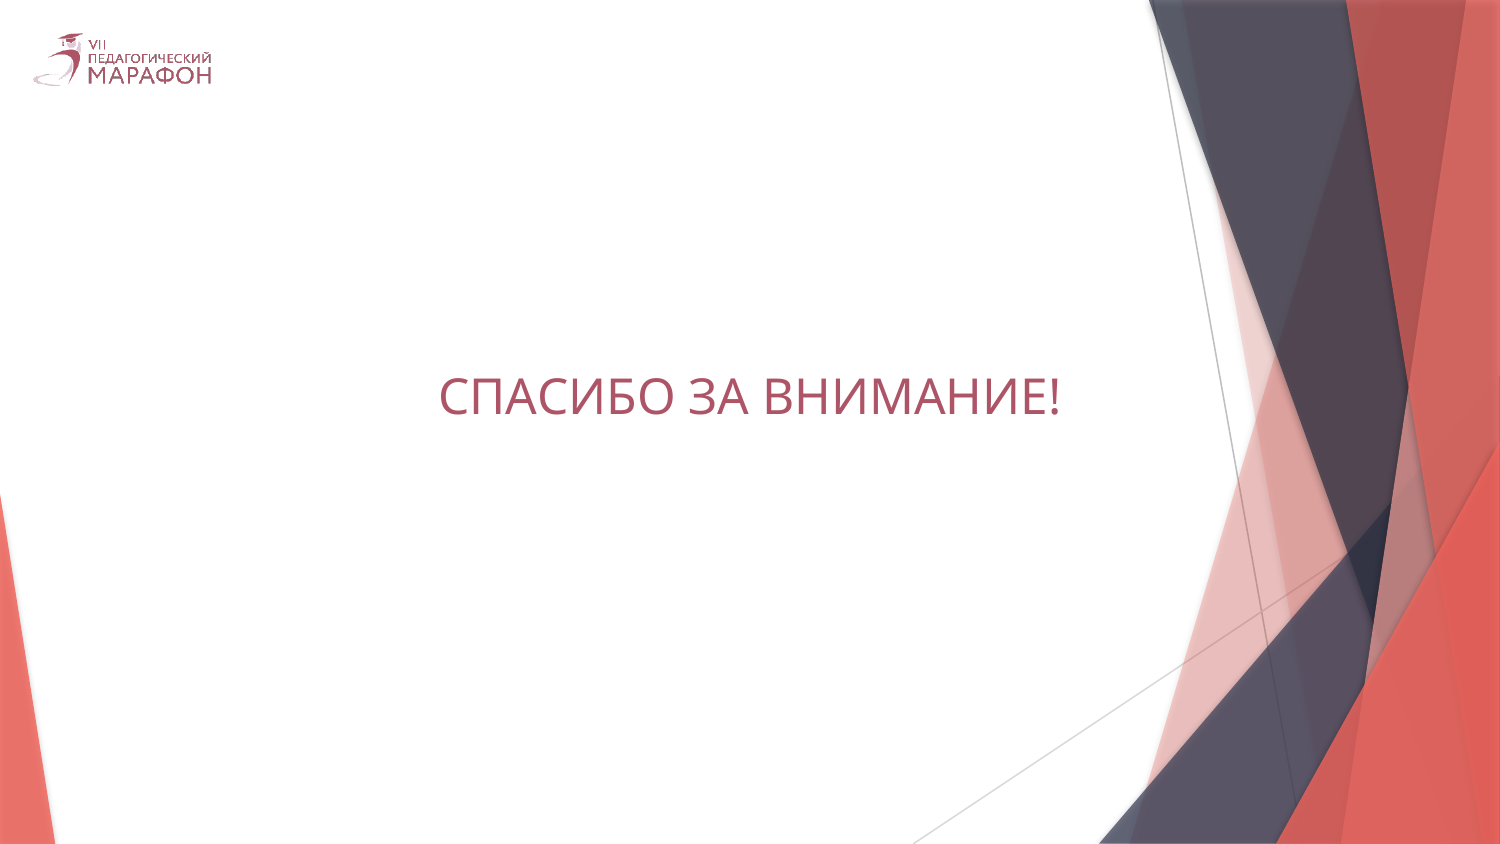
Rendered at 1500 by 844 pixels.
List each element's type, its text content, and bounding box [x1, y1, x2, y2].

list СПАСИБО ЗА ВНИМАНИЕ! [413, 347, 1087, 442]
picture [0, 0, 243, 119]
